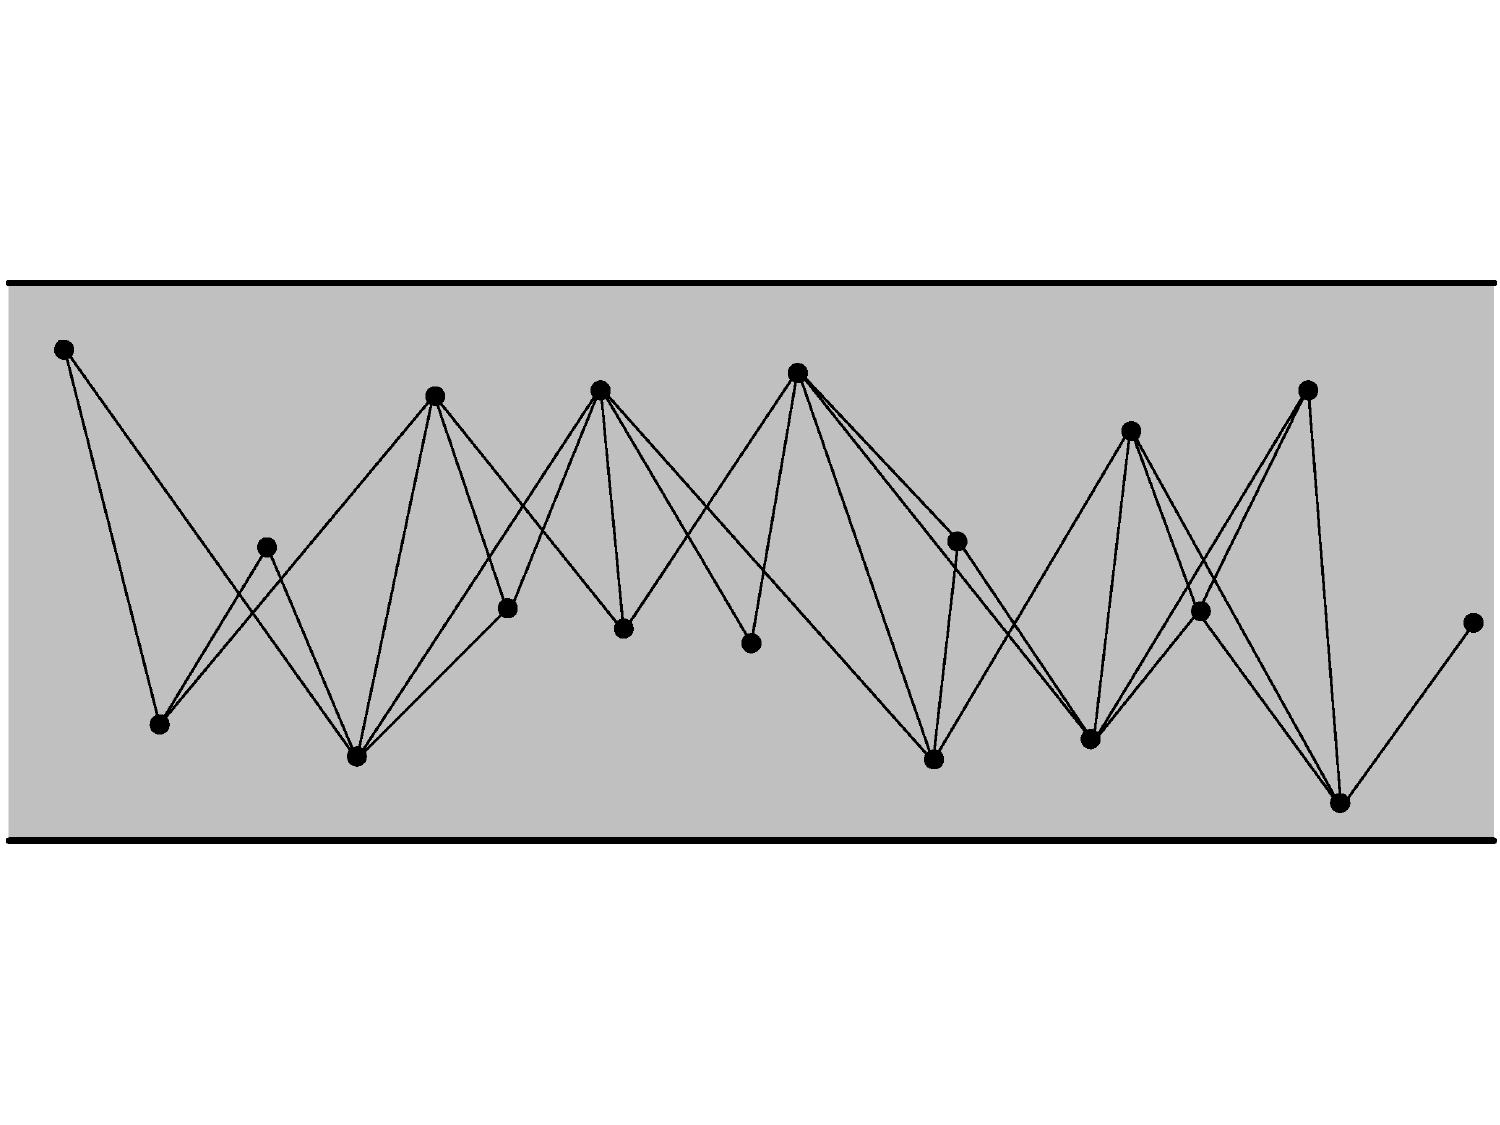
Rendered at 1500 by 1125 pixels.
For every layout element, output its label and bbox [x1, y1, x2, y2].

picture [0, 274, 1500, 851]
